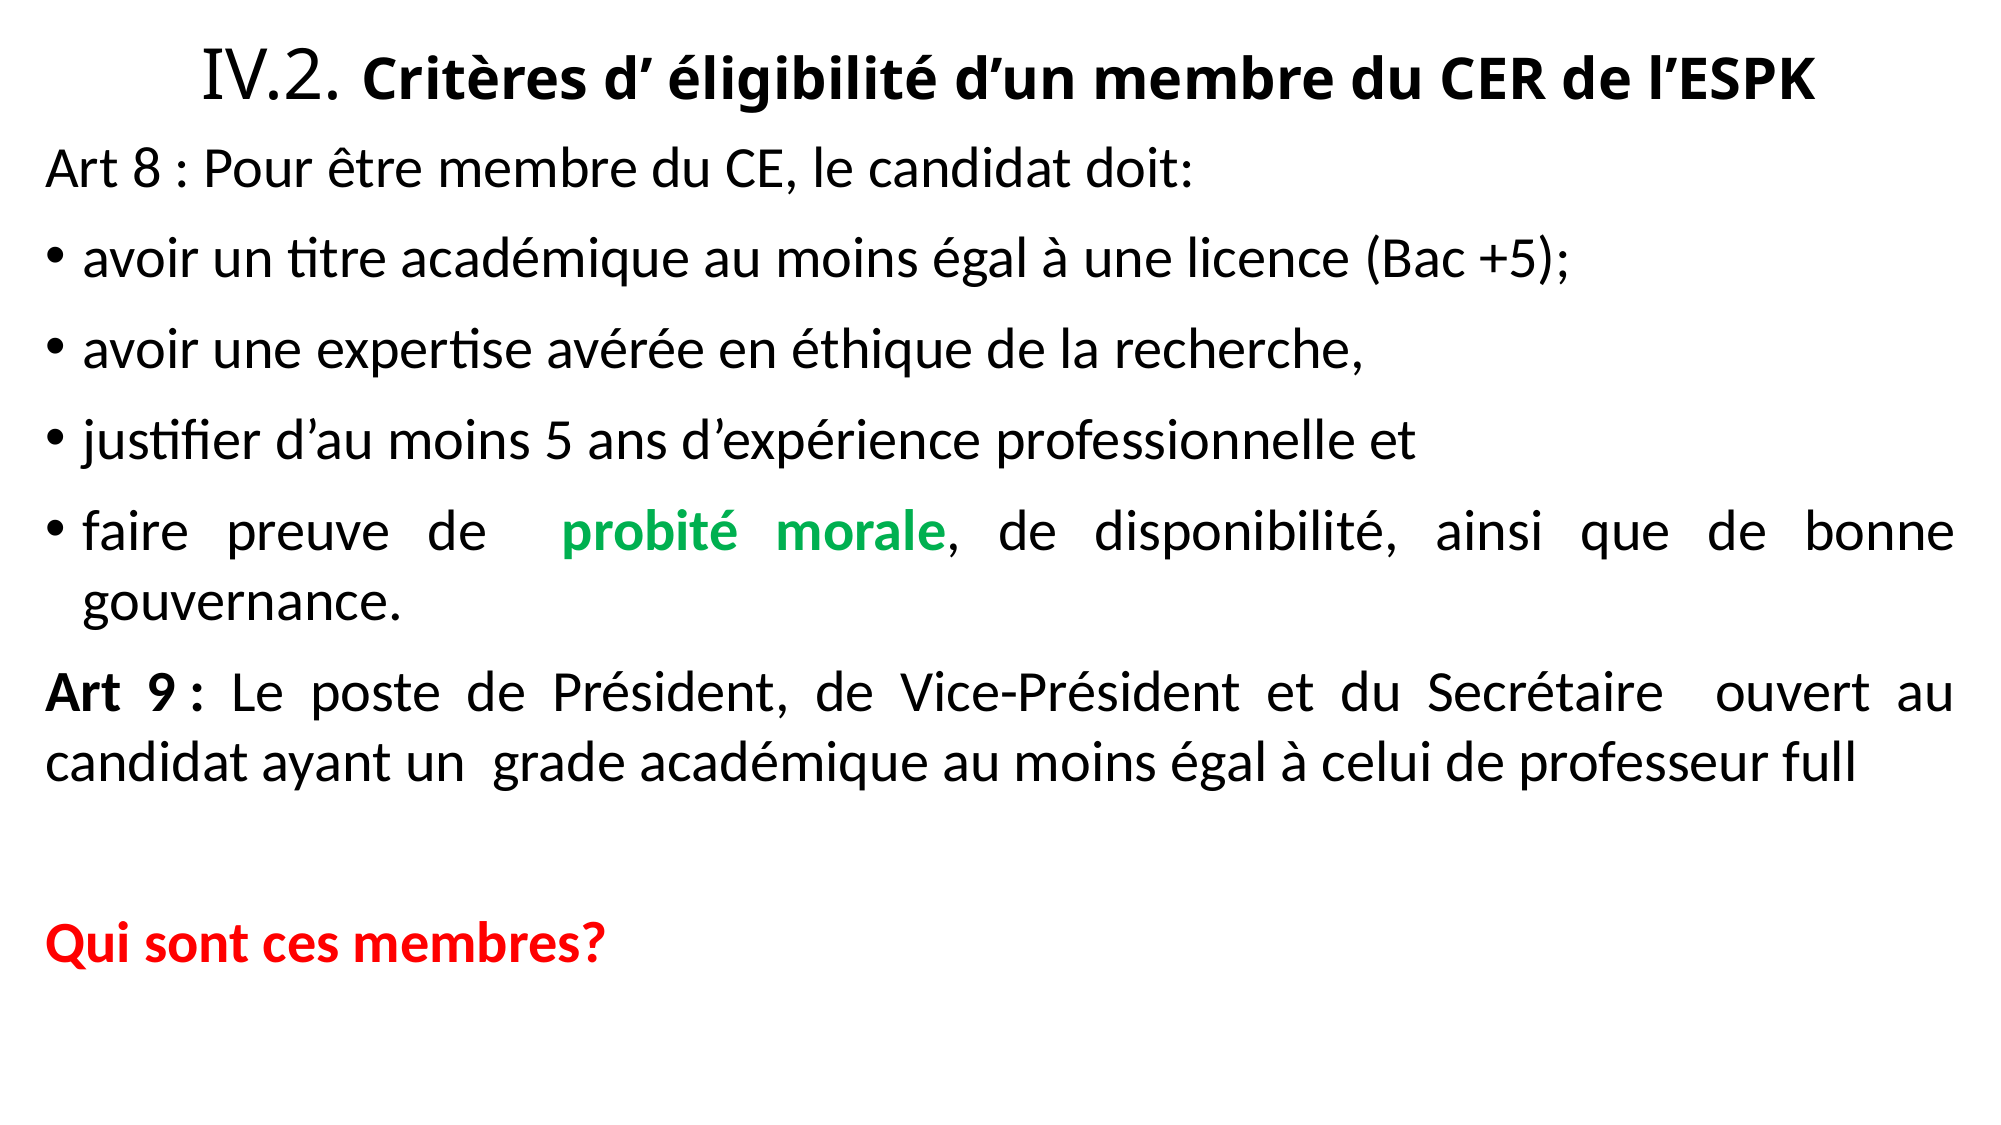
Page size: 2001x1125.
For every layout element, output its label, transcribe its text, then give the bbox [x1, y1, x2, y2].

title IV.2. Critères d’ éligibilité d’un membre du CER de l’ESPK [137, 15, 1863, 121]
list Art 8 : Pour être membre du CE, le candidat doit: avoir un titre académique au moins égal à une licence (Bac +5); avoir une expertise avérée en éthique de la recherche, justifier d’au moins 5 ans d’expérience professionnelle et faire preuve de probité morale, de disponibilité, ainsi que de bonne gouvernance. Art 9 : Le poste de Président, de Vice-Président et du Secrétaire ouvert au candidat ayant un grade académique au moins égal à celui de professeur full Qui sont ces membres? [30, 121, 1972, 1079]
